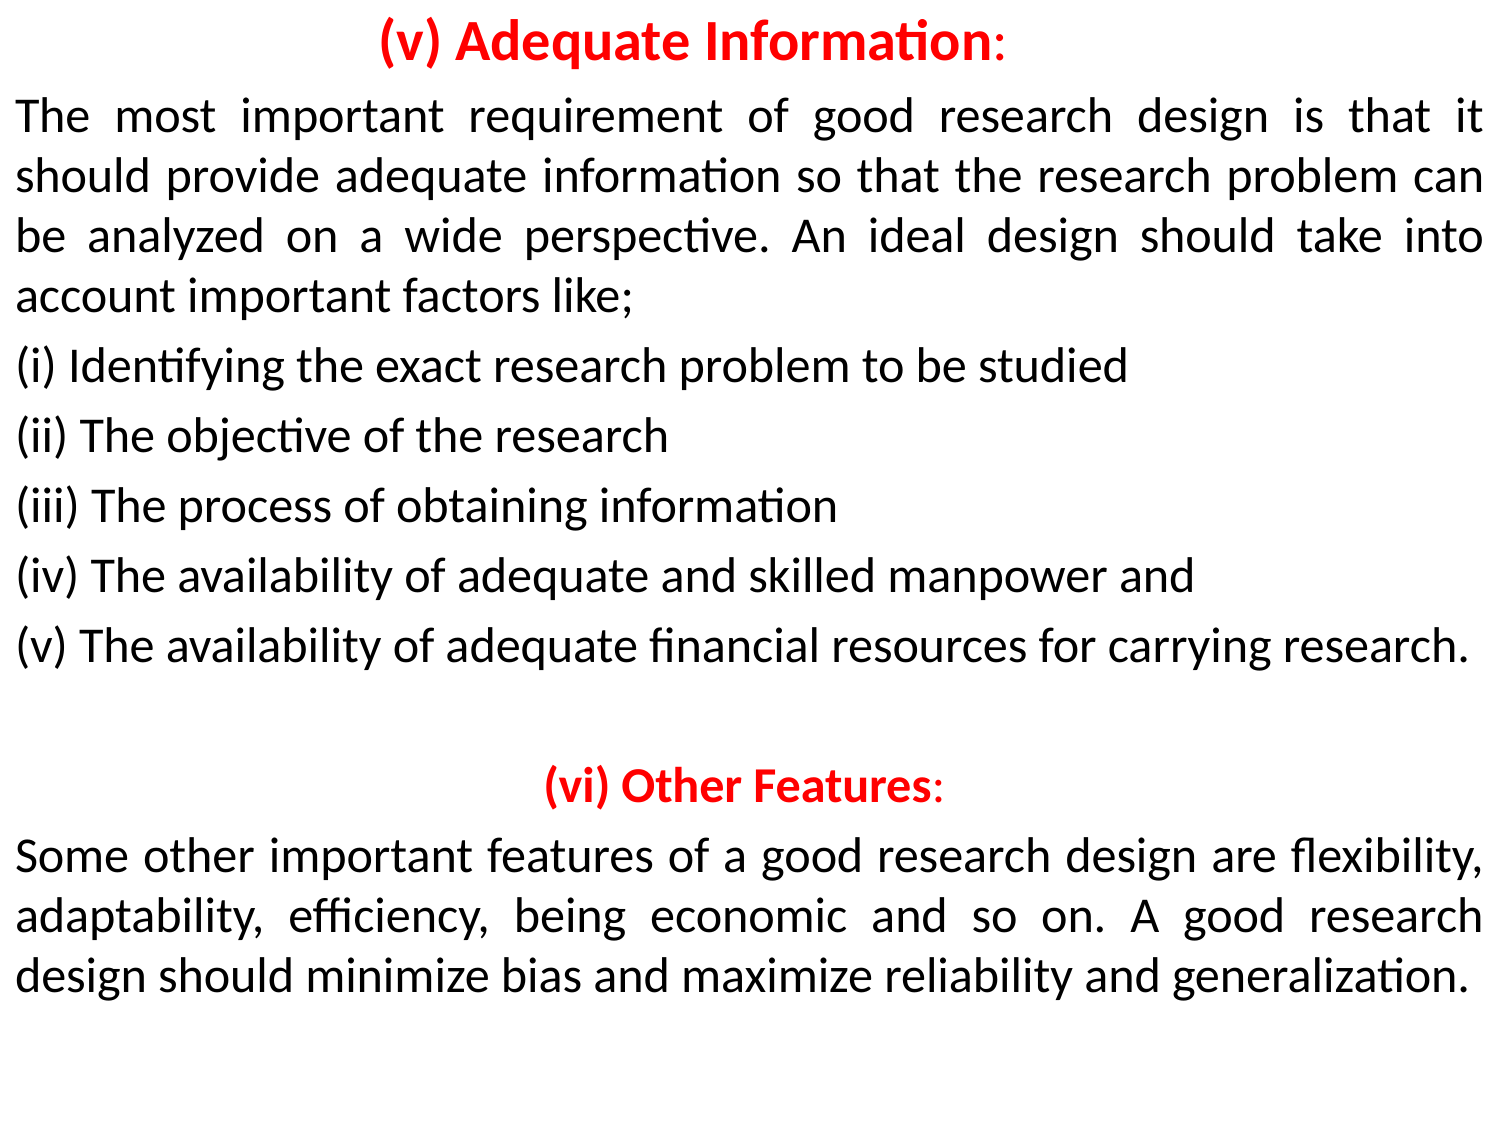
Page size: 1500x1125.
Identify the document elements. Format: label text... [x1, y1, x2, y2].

subtitle The most important requirement of good research design is that it should provide adequate information so that the research problem can be analyzed on a wide perspective. An ideal design should take into account important factors like; (i) Identifying the exact research problem to be studied (ii) The objective of the research (iii) The process of obtaining information (iv) The availability of adequate and skilled manpower and (v) The availability of adequate financial resources for carrying research. (vi) Other Features: Some other important features of a good research design are flexibility, adaptability, efficiency, being economic and so on. A good research design should minimize bias and maximize reliability and generalization. [0, 75, 1500, 1125]
title (v) Adequate Information: [0, 0, 1400, 75]
